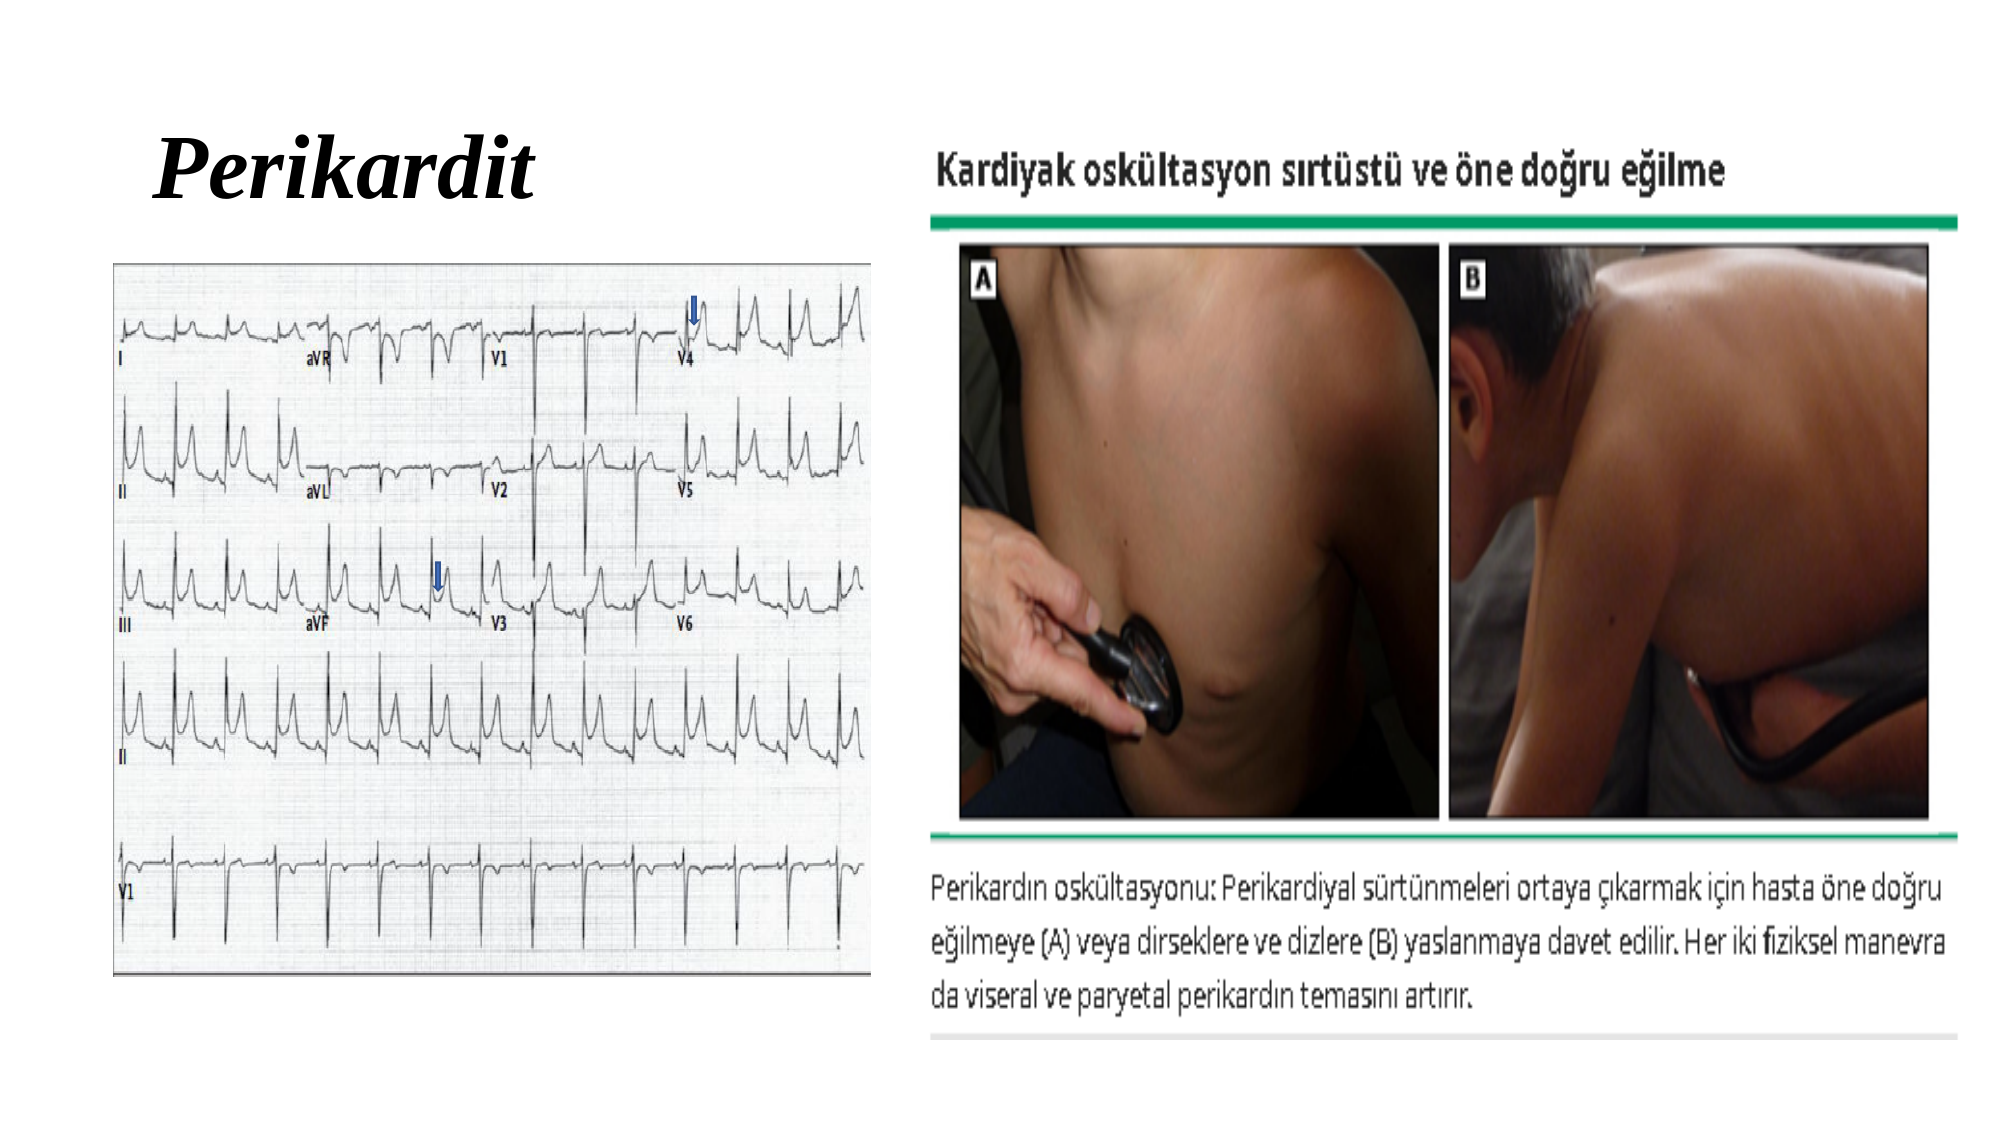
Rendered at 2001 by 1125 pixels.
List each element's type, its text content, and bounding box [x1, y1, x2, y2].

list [113, 262, 871, 977]
title Perikardit [137, 59, 731, 262]
picture [927, 133, 1962, 1040]
